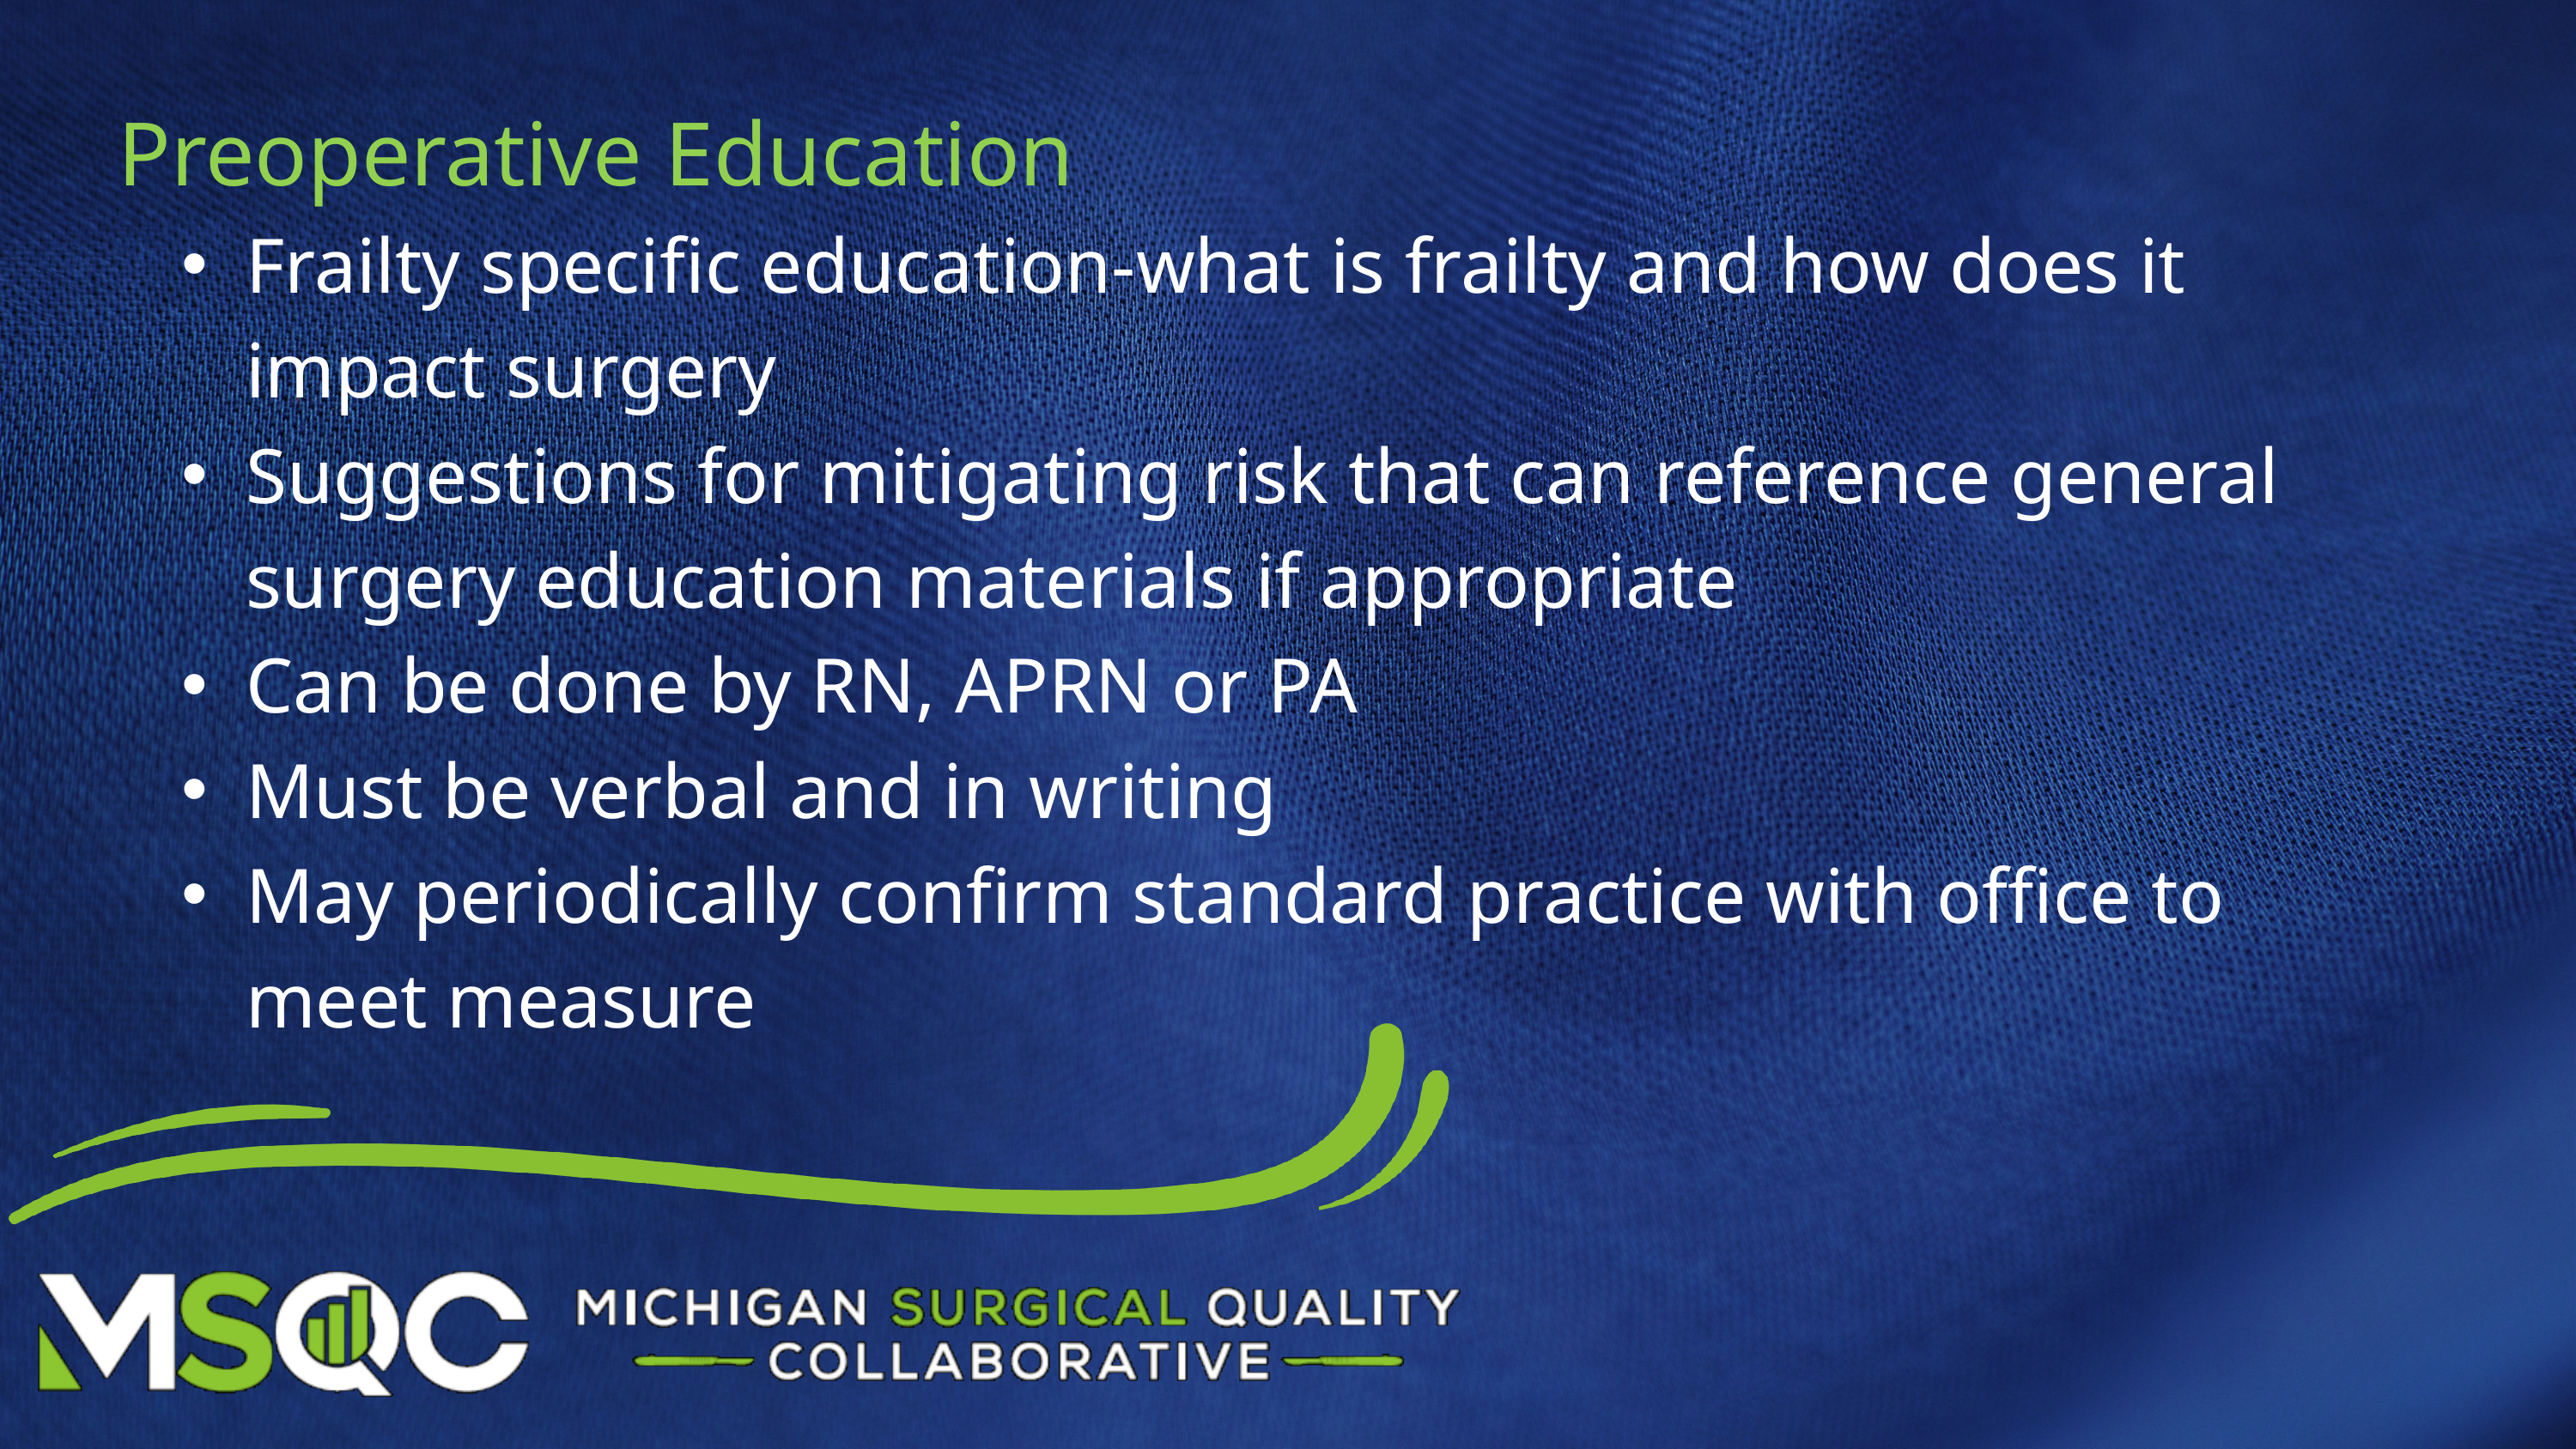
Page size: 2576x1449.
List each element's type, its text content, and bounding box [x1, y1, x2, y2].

text_box [0, 1243, 1522, 1449]
text_box [0, 1016, 1459, 1227]
text_box [0, 0, 2576, 1449]
text_box Preoperative Education Frailty specific education-what is frailty and how does it impact surgery Suggestions for mitigating risk that can reference general surgery education materials if appropriate Can be done by RN, APRN or PA Must be verbal and in writing May periodically confirm standard practice with office to meet measure [118, 80, 2358, 1044]
